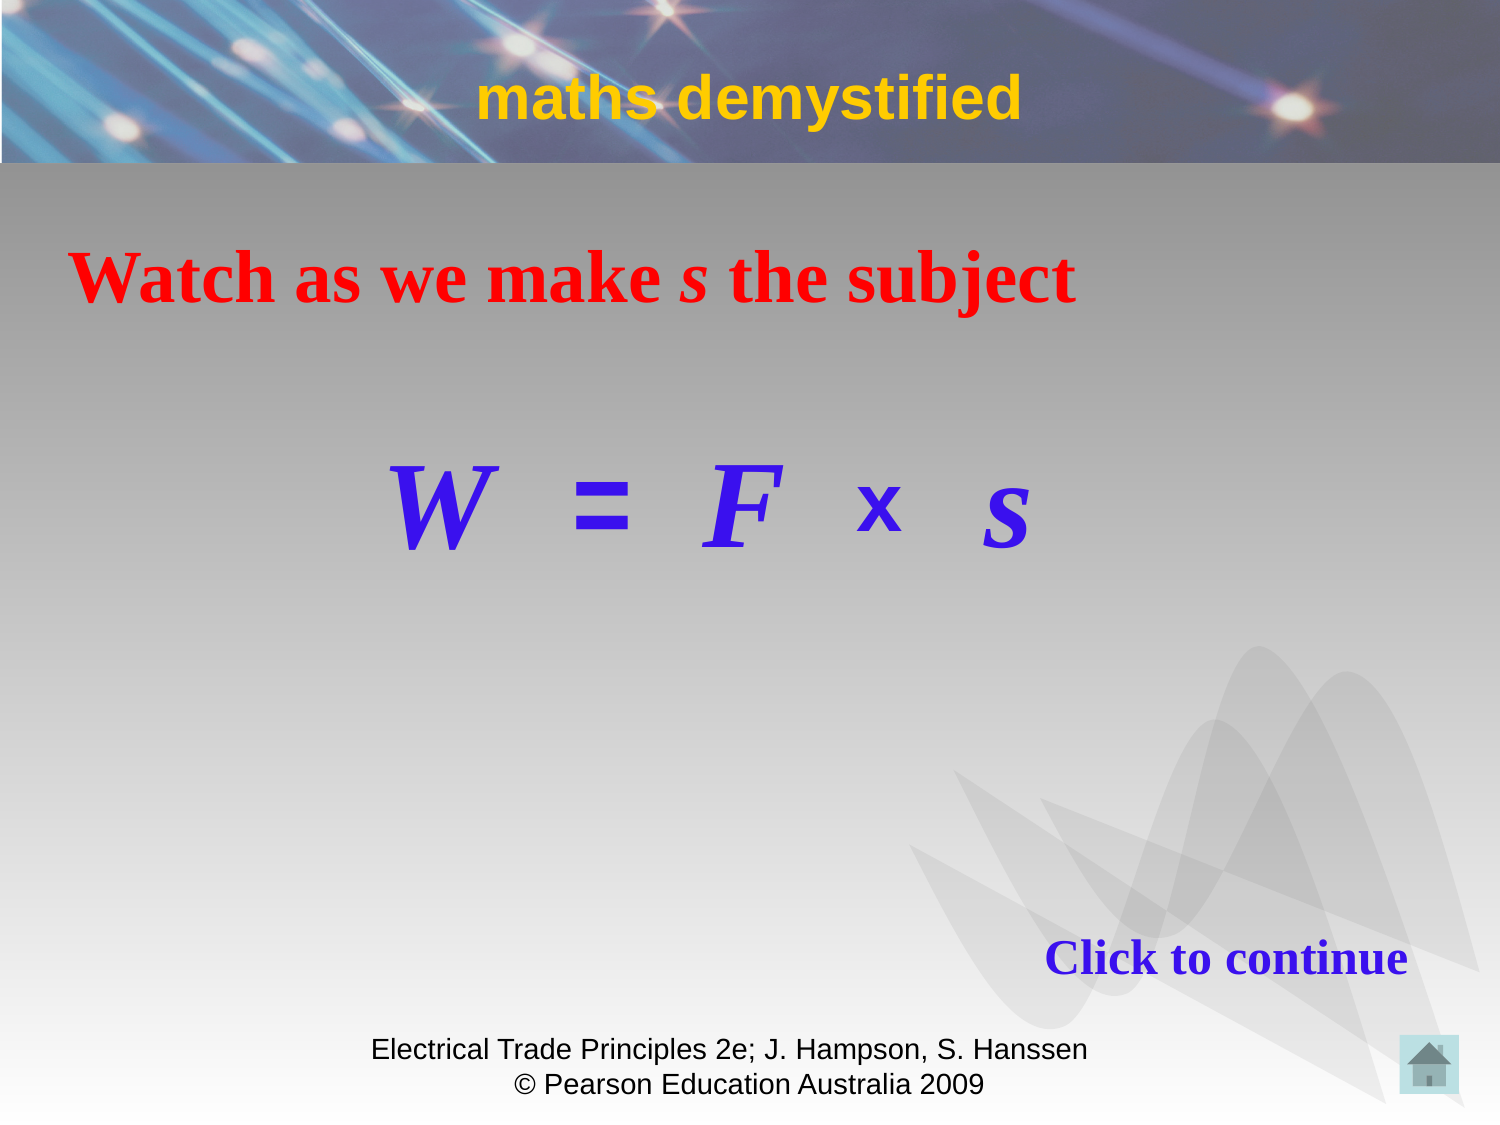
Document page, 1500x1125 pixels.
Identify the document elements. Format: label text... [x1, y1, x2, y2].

text_box F [702, 422, 818, 573]
text_box s [984, 422, 1034, 573]
text_box x [856, 447, 903, 548]
text_box Click to continue [1021, 916, 1424, 992]
title maths demystified [0, 0, 1500, 164]
text_box = [572, 422, 633, 573]
list W [348, 408, 526, 588]
text_box Watch as we make s the subject [53, 219, 1400, 325]
